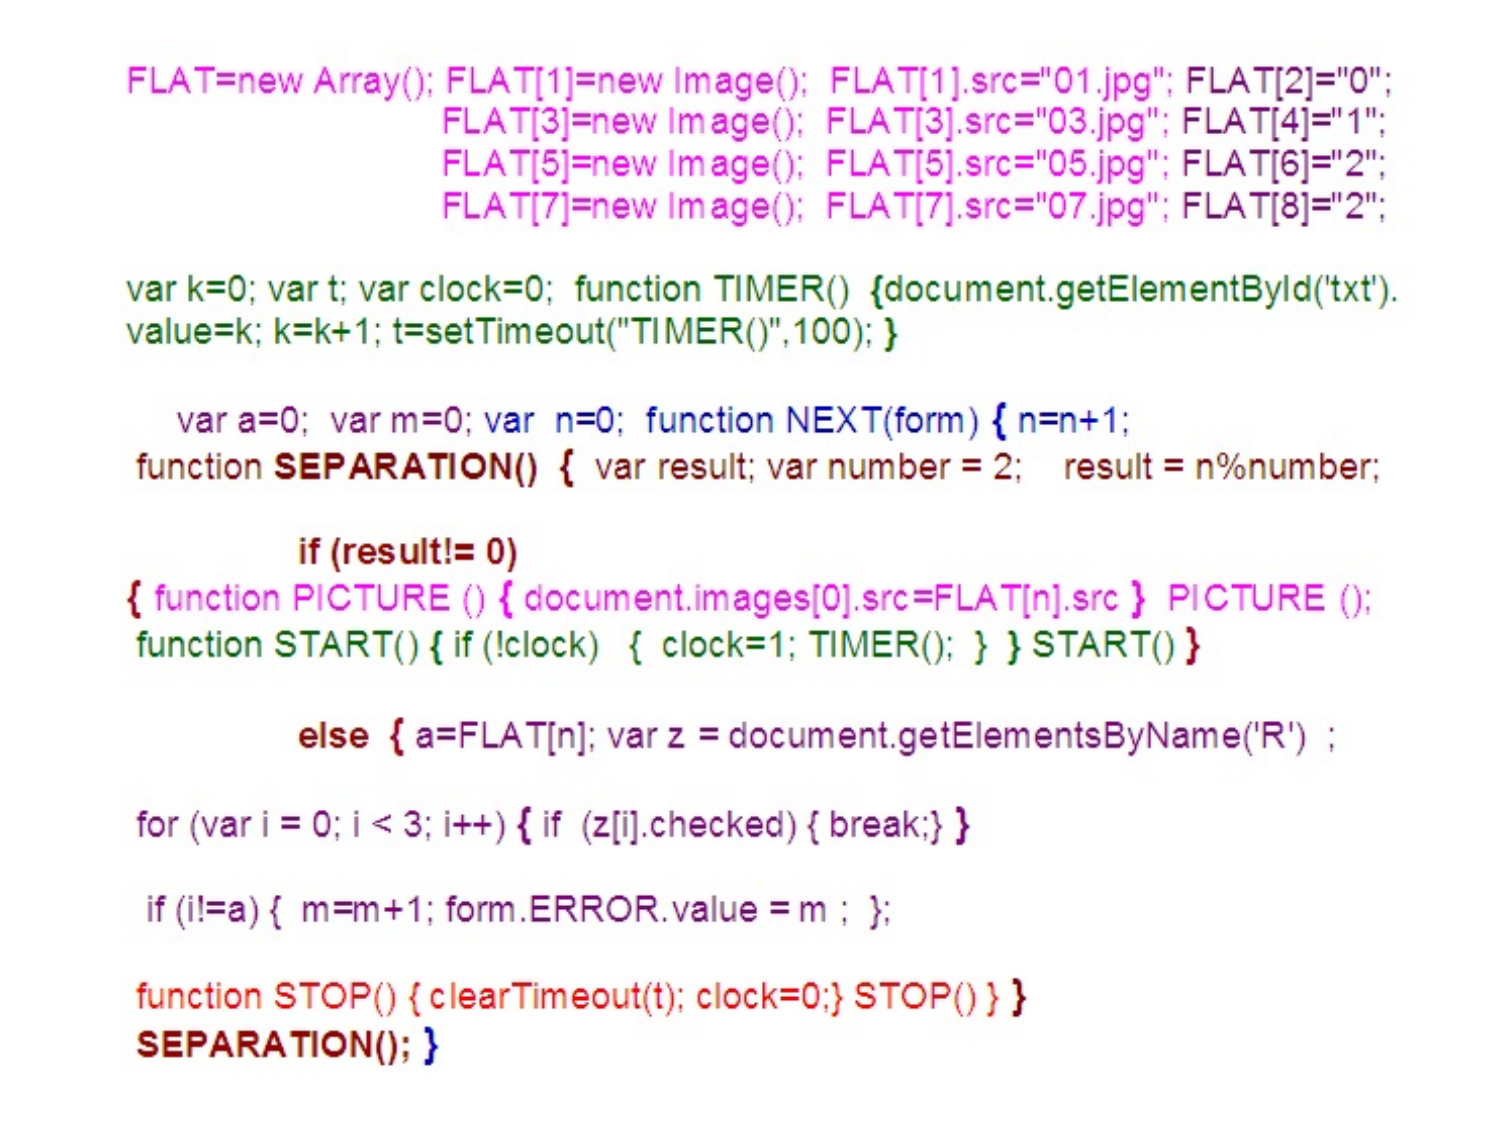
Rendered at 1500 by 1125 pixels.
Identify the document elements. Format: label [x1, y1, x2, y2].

picture [88, 38, 1424, 1096]
